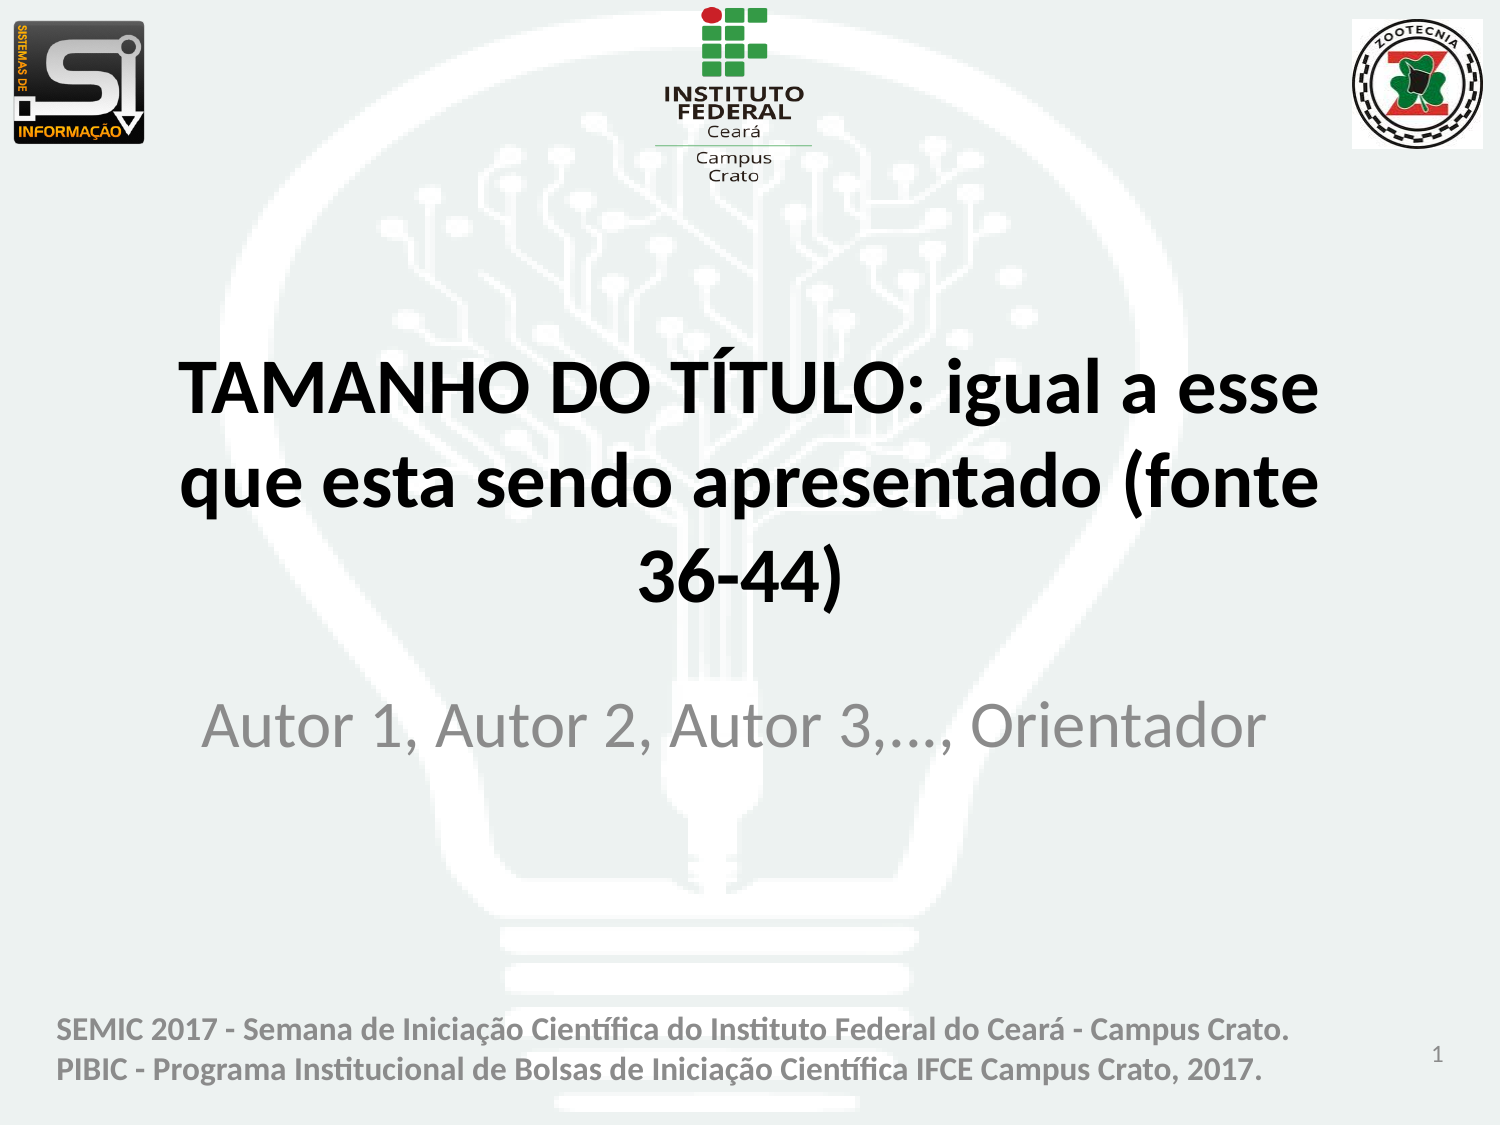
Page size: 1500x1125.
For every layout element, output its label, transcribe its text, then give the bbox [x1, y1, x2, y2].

footer SEMIC 2017 - Semana de Iniciação Científica do Instituto Federal do Ceará - Campus Crato. PIBIC - Programa Institucional de Bolsas de Iniciação Científica IFCE Campus Crato, 2017. [41, 999, 1329, 1094]
picture [655, 7, 812, 185]
subtitle Autor 1, Autor 2, Autor 3,..., Orientador [112, 672, 1358, 799]
picture [1352, 19, 1483, 149]
picture [11, 19, 148, 146]
slide_number 1 [1374, 1022, 1459, 1083]
title TAMANHO DO TÍTULO: igual a esse que esta sendo apresentado (fonte 36-44) [112, 326, 1388, 627]
